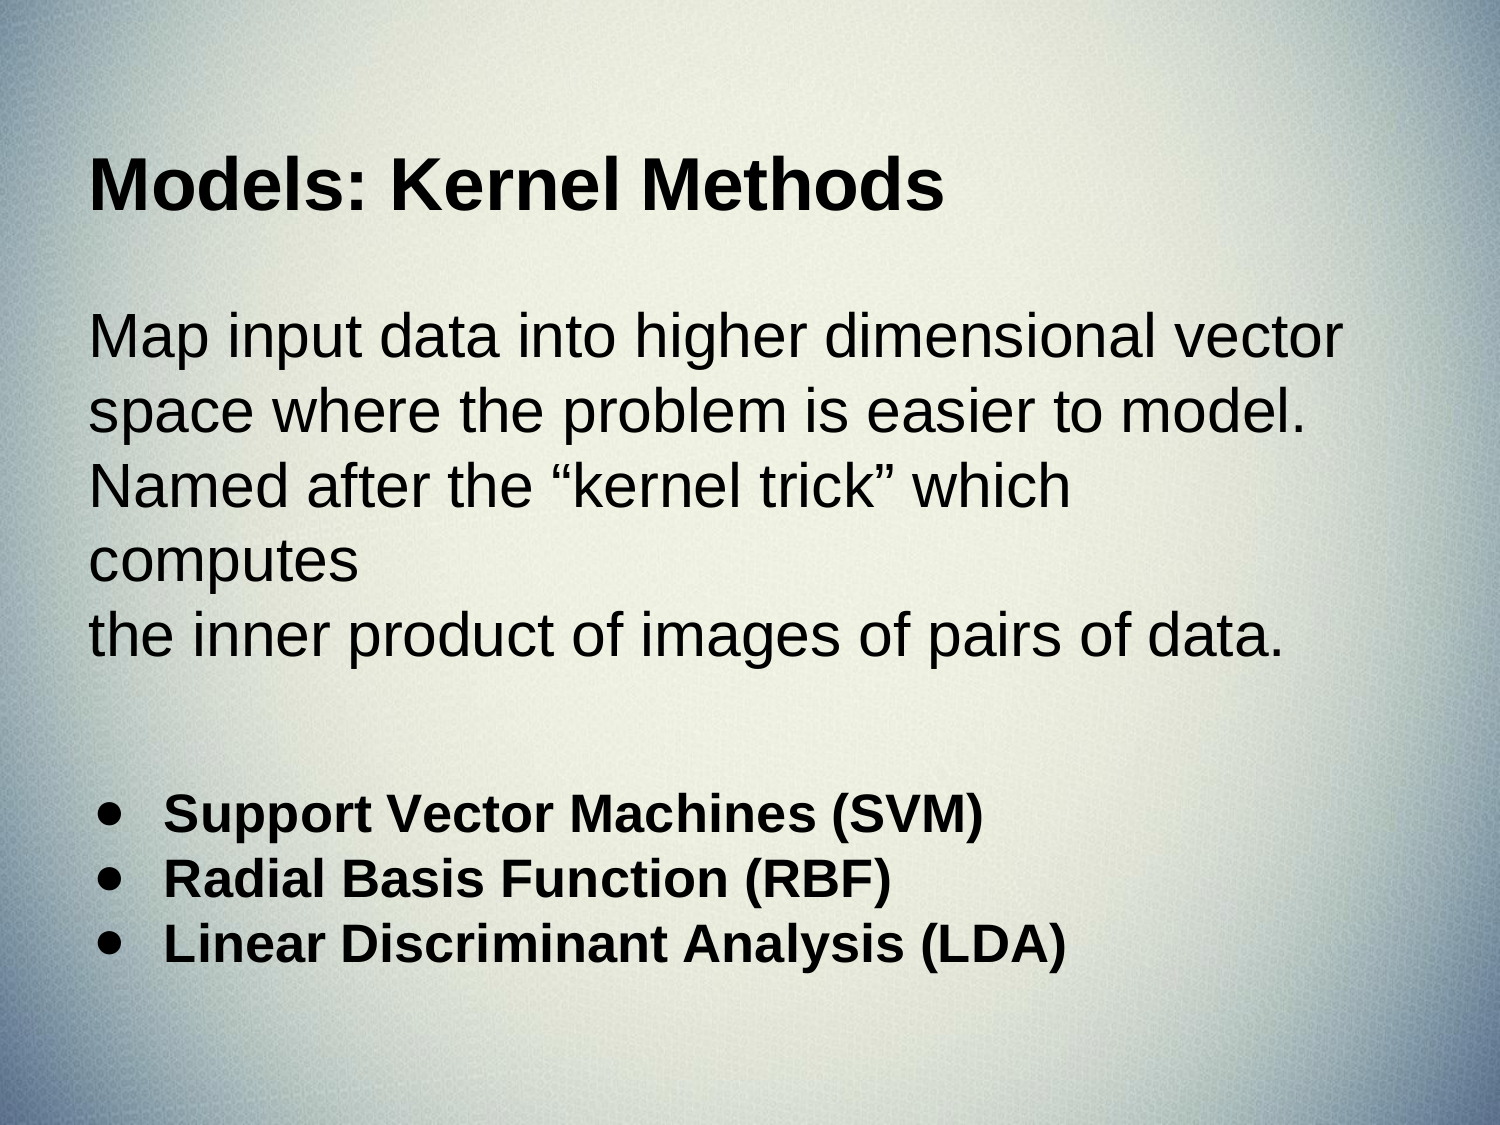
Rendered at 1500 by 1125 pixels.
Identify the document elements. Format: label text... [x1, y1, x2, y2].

picture [0, 0, 1500, 1125]
text_box Map input data into higher dimensional vector space where the problem is easier to model. Named after the “kernel trick” which computes the inner product of images of pairs of data. Support Vector Machines (SVM) Radial Basis Function (RBF) Linear Discriminant Analysis (LDA) [86, 294, 1361, 973]
title Models: Kernel Methods [75, 45, 1425, 323]
